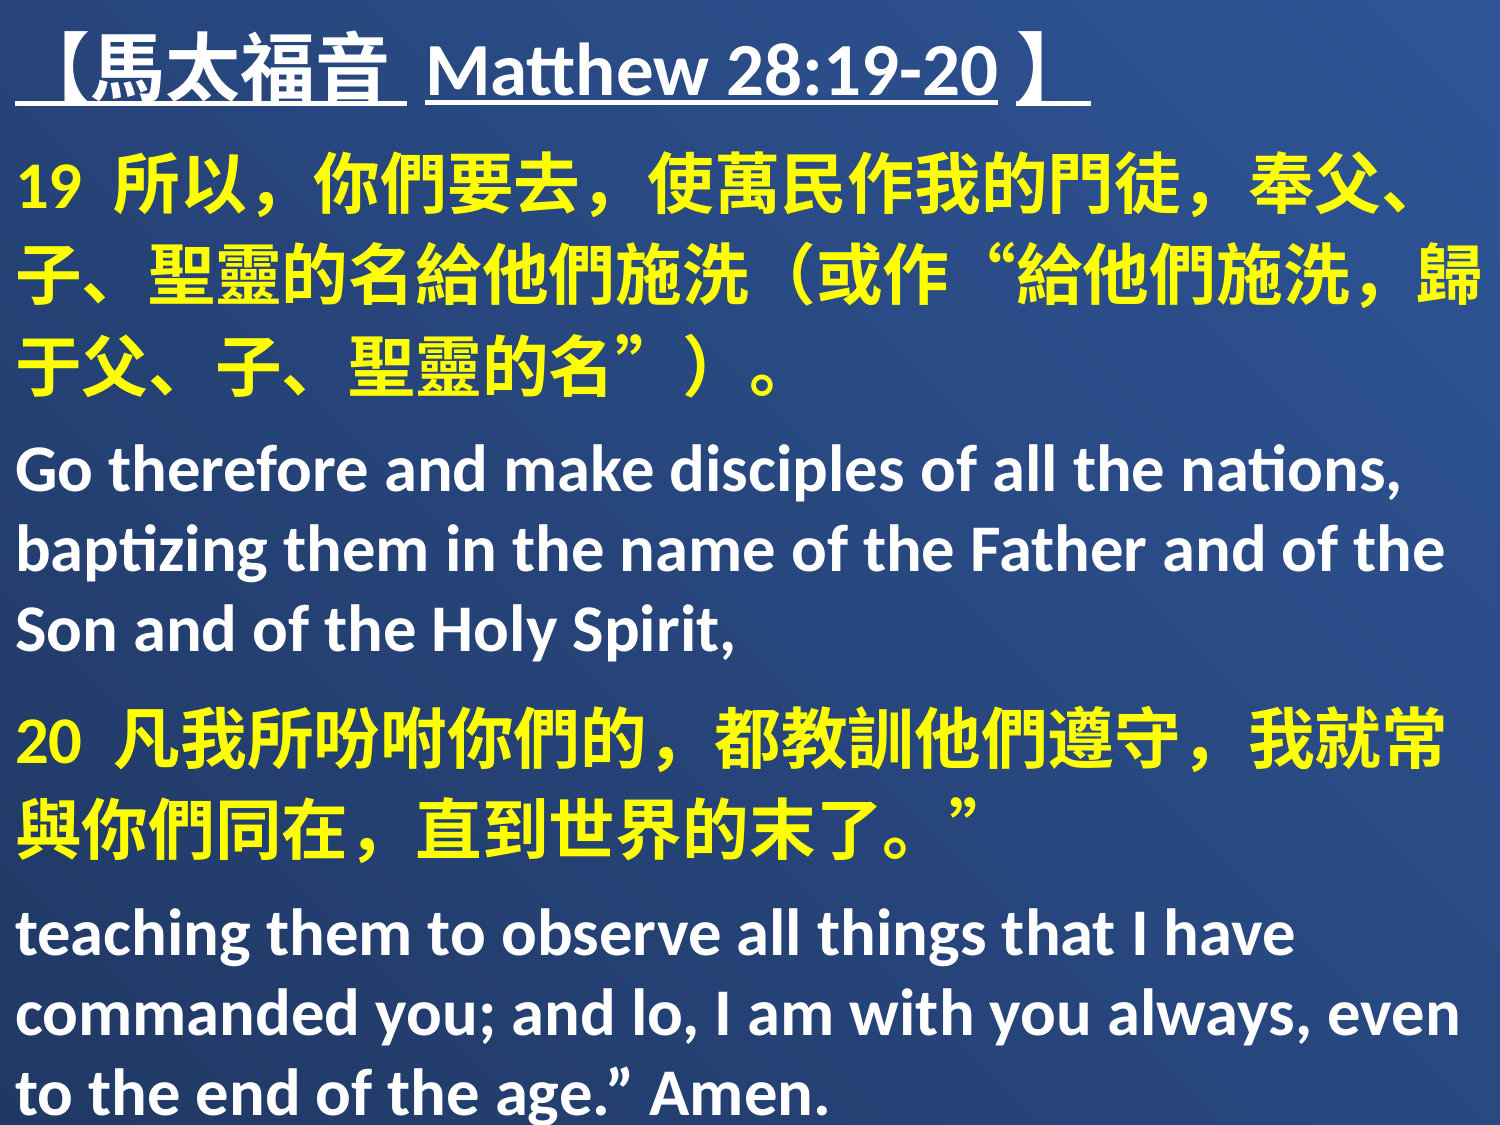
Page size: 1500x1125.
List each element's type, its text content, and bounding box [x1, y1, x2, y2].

subtitle 【馬太福音 Matthew 28:19-20】 19 所以，你們要去，使萬民作我的門徒，奉父、子、聖靈的名給他們施洗（或作“給他們施洗，歸于父、子、聖靈的名”）。 Go therefore and make disciples of all the nations, baptizing them in the name of the Father and of the Son and of the Holy Spirit, 20 凡我所吩咐你們的，都教訓他們遵守，我就常與你們同在，直到世界的末了。” teaching them to observe all things that I have commanded you; and lo, I am with you always, even to the end of the age.” Amen. [0, 0, 1500, 1125]
